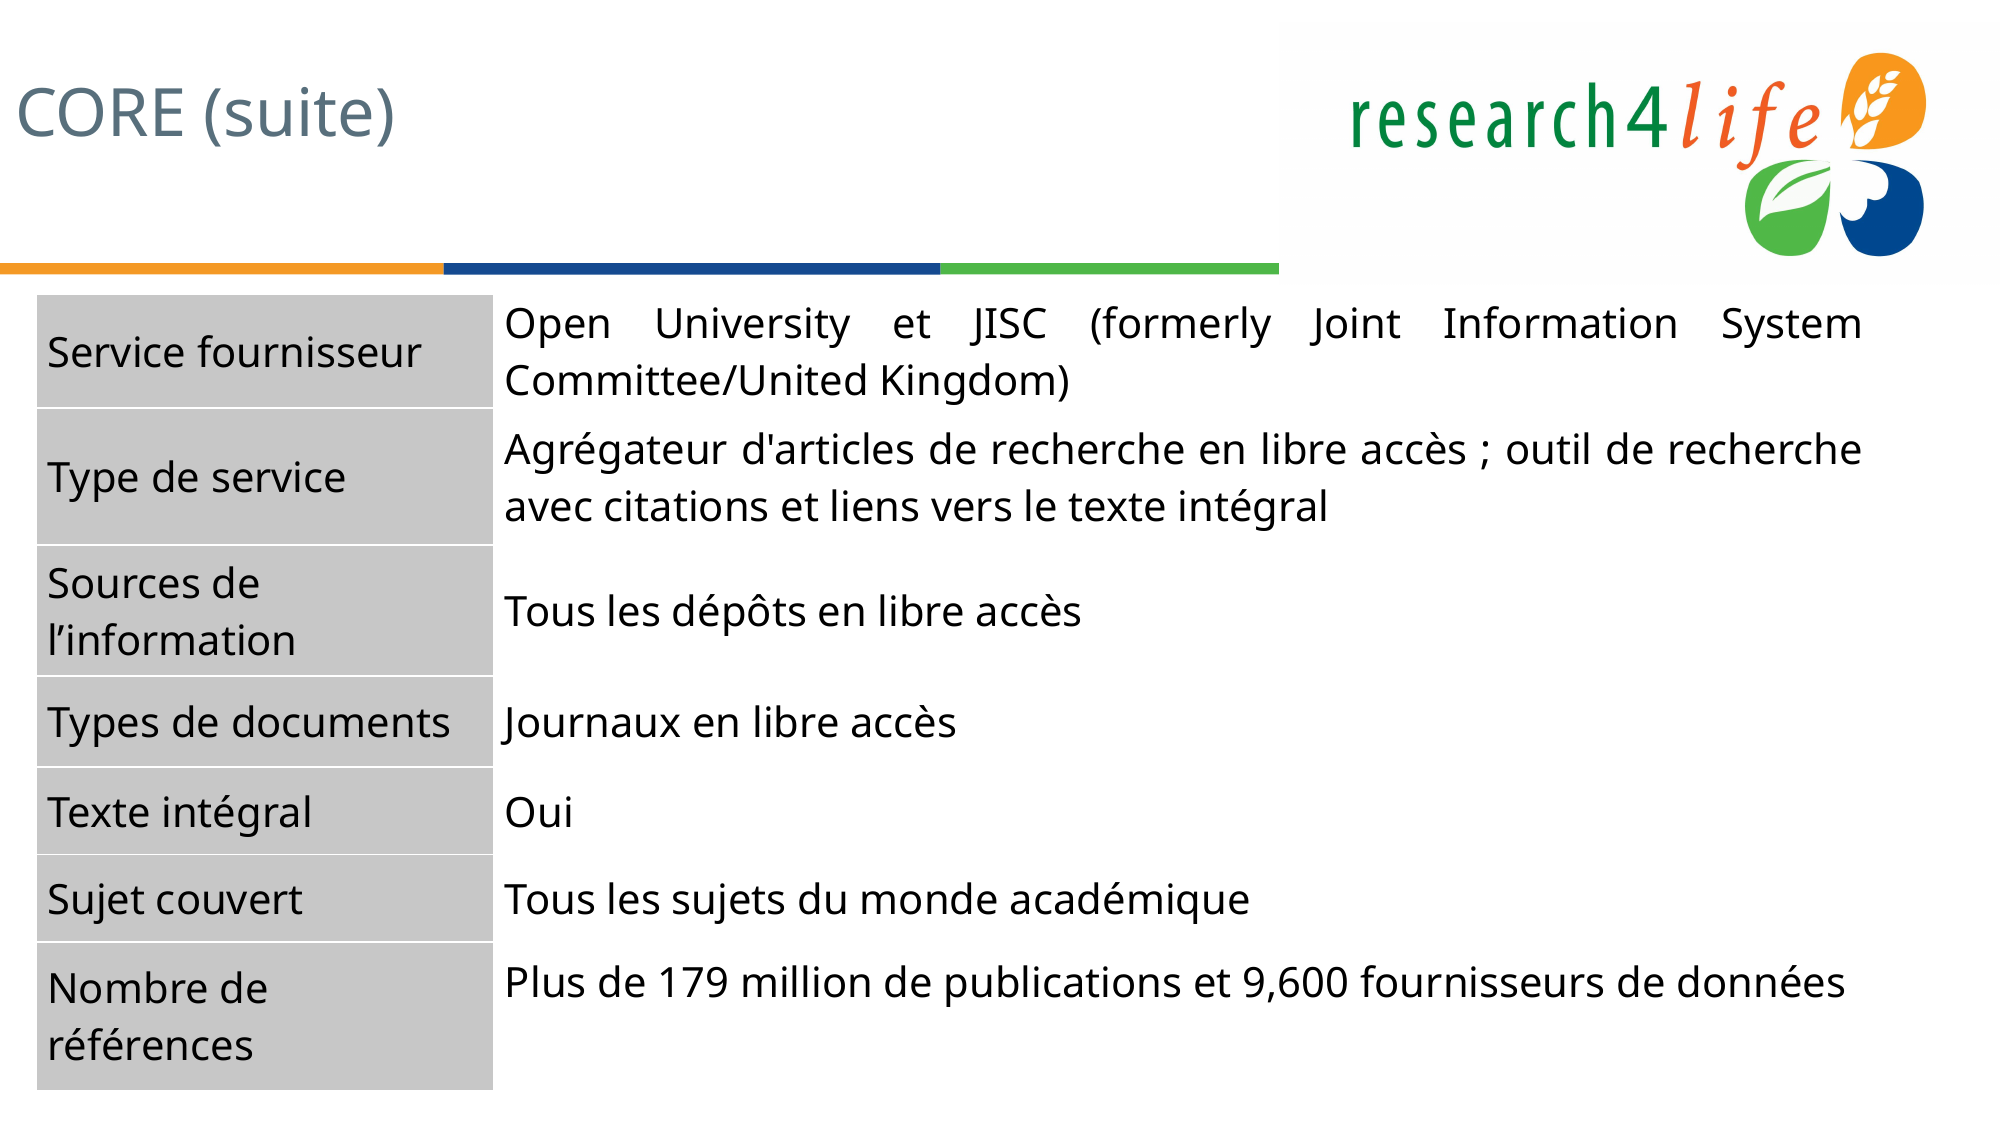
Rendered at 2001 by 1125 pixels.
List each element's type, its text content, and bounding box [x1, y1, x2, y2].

table_cell Journaux en libre accès [495, 677, 1874, 766]
table_cell Texte intégral [37, 768, 493, 854]
picture [1279, 22, 2000, 285]
table_cell Oui [495, 768, 1874, 854]
table_cell Tous les dépôts en libre accès [495, 546, 1874, 675]
table_cell Agrégateur d'articles de recherche en libre accès ; outil de recherche avec citations et liens vers le texte intégral [495, 409, 1874, 544]
table_cell Sources de l’information [37, 546, 493, 675]
table_cell Sujet couvert [37, 855, 493, 941]
title CORE (suite) [0, 71, 1200, 250]
table_cell Nombre de références [37, 943, 493, 1090]
table_cell Types de documents [37, 677, 493, 766]
table_header Open University et JISC (formerly Joint Information System Committee/United Kingdom) [495, 295, 1874, 407]
table_cell Type de service [37, 409, 493, 544]
table_header Service fournisseur [37, 295, 493, 407]
table_cell Plus de 179 million de publications et 9,600 fournisseurs de données [495, 943, 1874, 1090]
table_cell Tous les sujets du monde académique [495, 855, 1874, 941]
